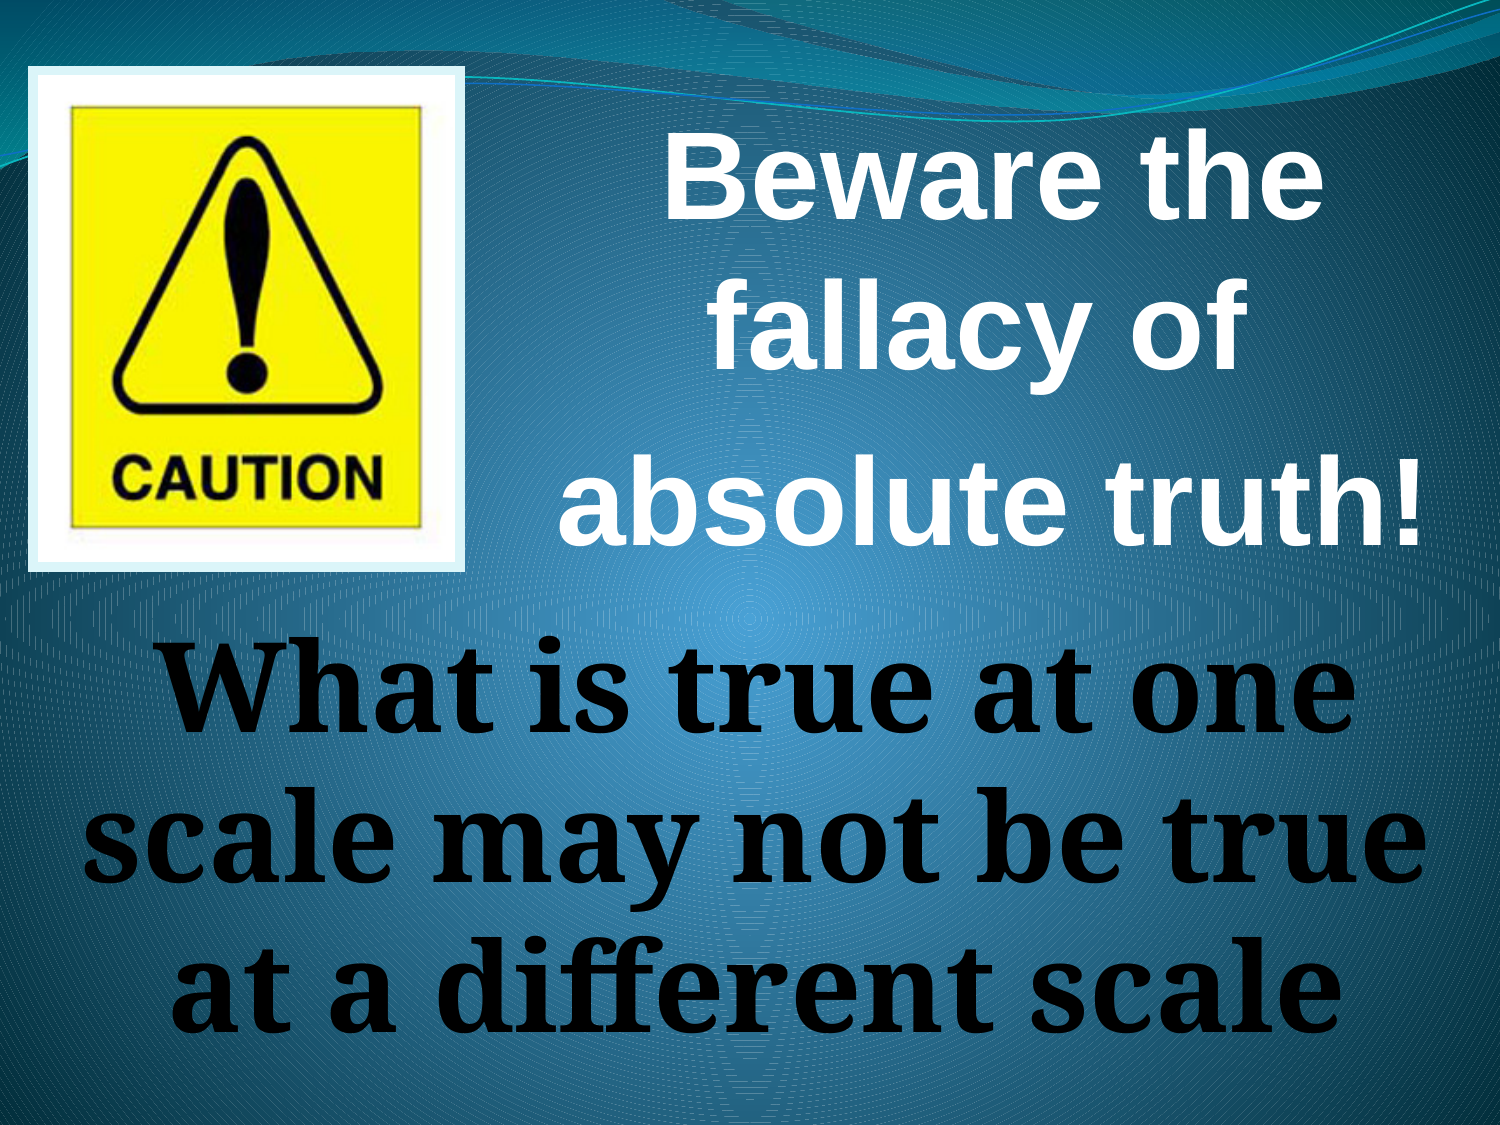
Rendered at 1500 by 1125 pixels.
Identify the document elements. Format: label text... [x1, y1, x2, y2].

text_box Beware the fallacy of absolute truth! [487, 87, 1500, 578]
subtitle What is true at one scale may not be true at a different scale [50, 600, 1475, 925]
picture [37, 74, 456, 563]
